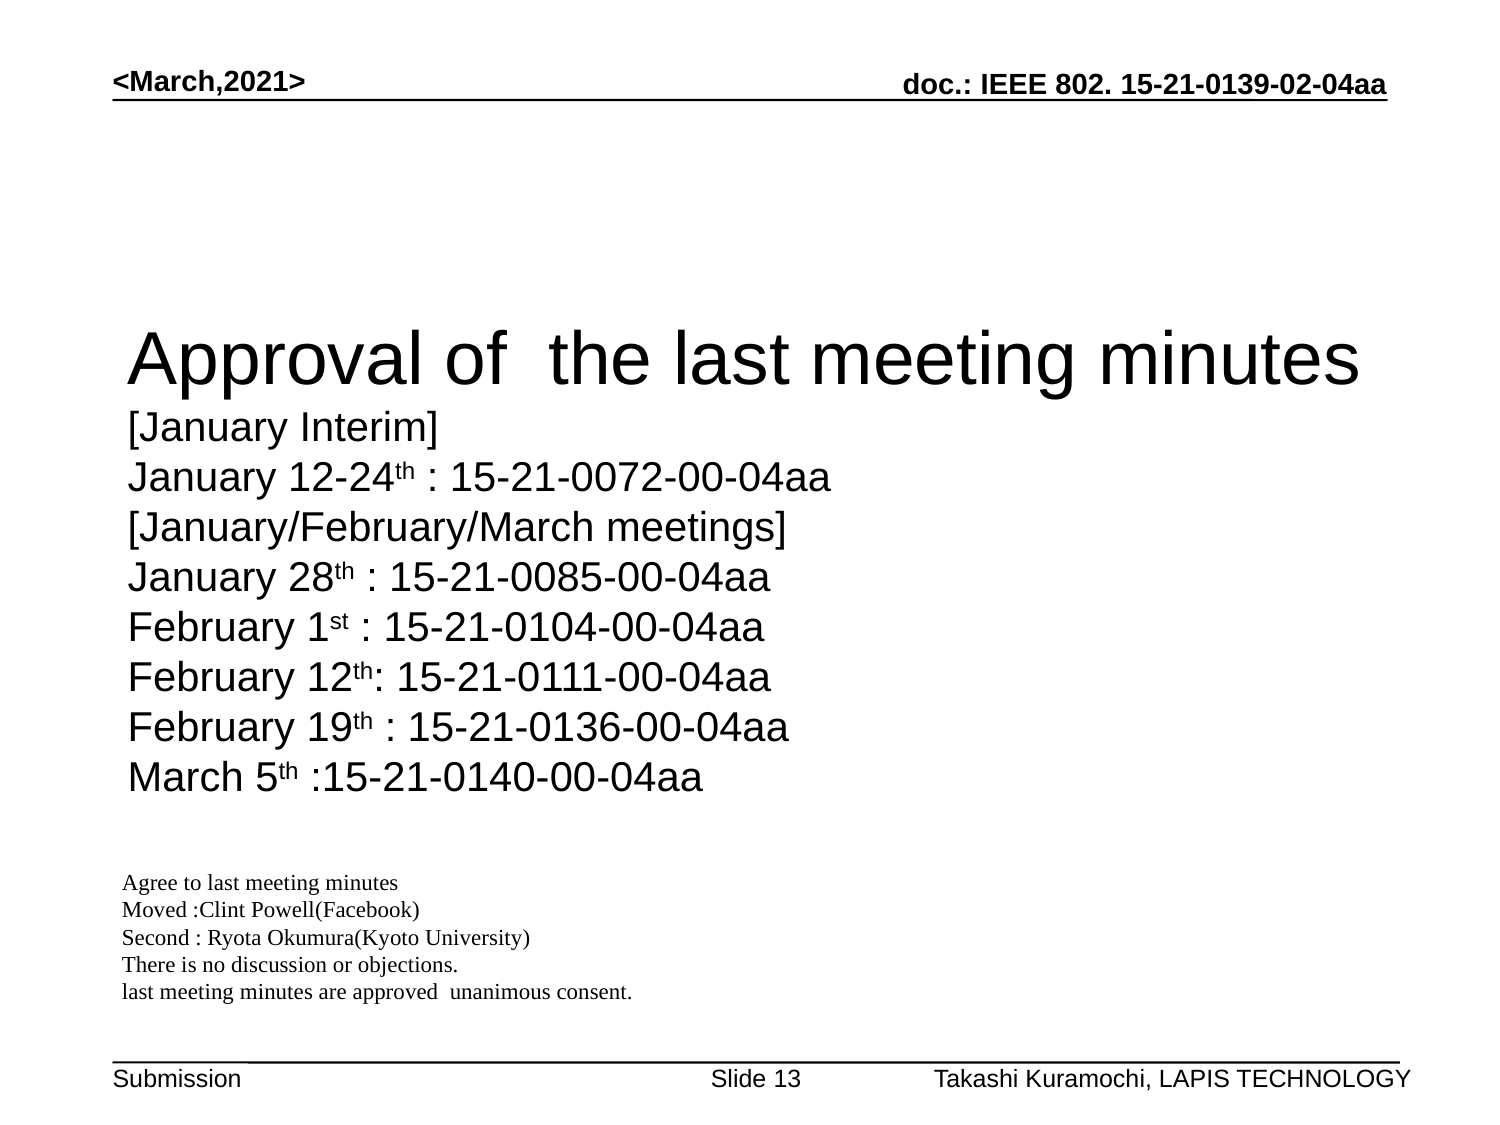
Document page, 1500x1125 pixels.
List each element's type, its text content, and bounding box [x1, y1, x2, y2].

slide_number Slide 13 [709, 1062, 803, 1093]
title Approval of the last meeting minutes [January Interim] January 12-24th : 15-21-0072-00-04aa [January/February/March meetings] January 28th : 15-21-0085-00-04aa February 1st : 15-21-0104-00-04aa February 12th: 15-21-0111-00-04aa February 19th : 15-21-0136-00-04aa March 5th :15-21-0140-00-04aa [112, 349, 1388, 811]
text_box Agree to last meeting minutes Moved :Clint Powell(Facebook) Second : Ryota Okumura(Kyoto University) There is no discussion or objections. last meeting minutes are approved unanimous consent. [107, 859, 668, 1012]
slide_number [112, 62, 375, 98]
footer Takashi Kuramochi, LAPIS TECHNOLOGY [820, 1062, 1413, 1125]
